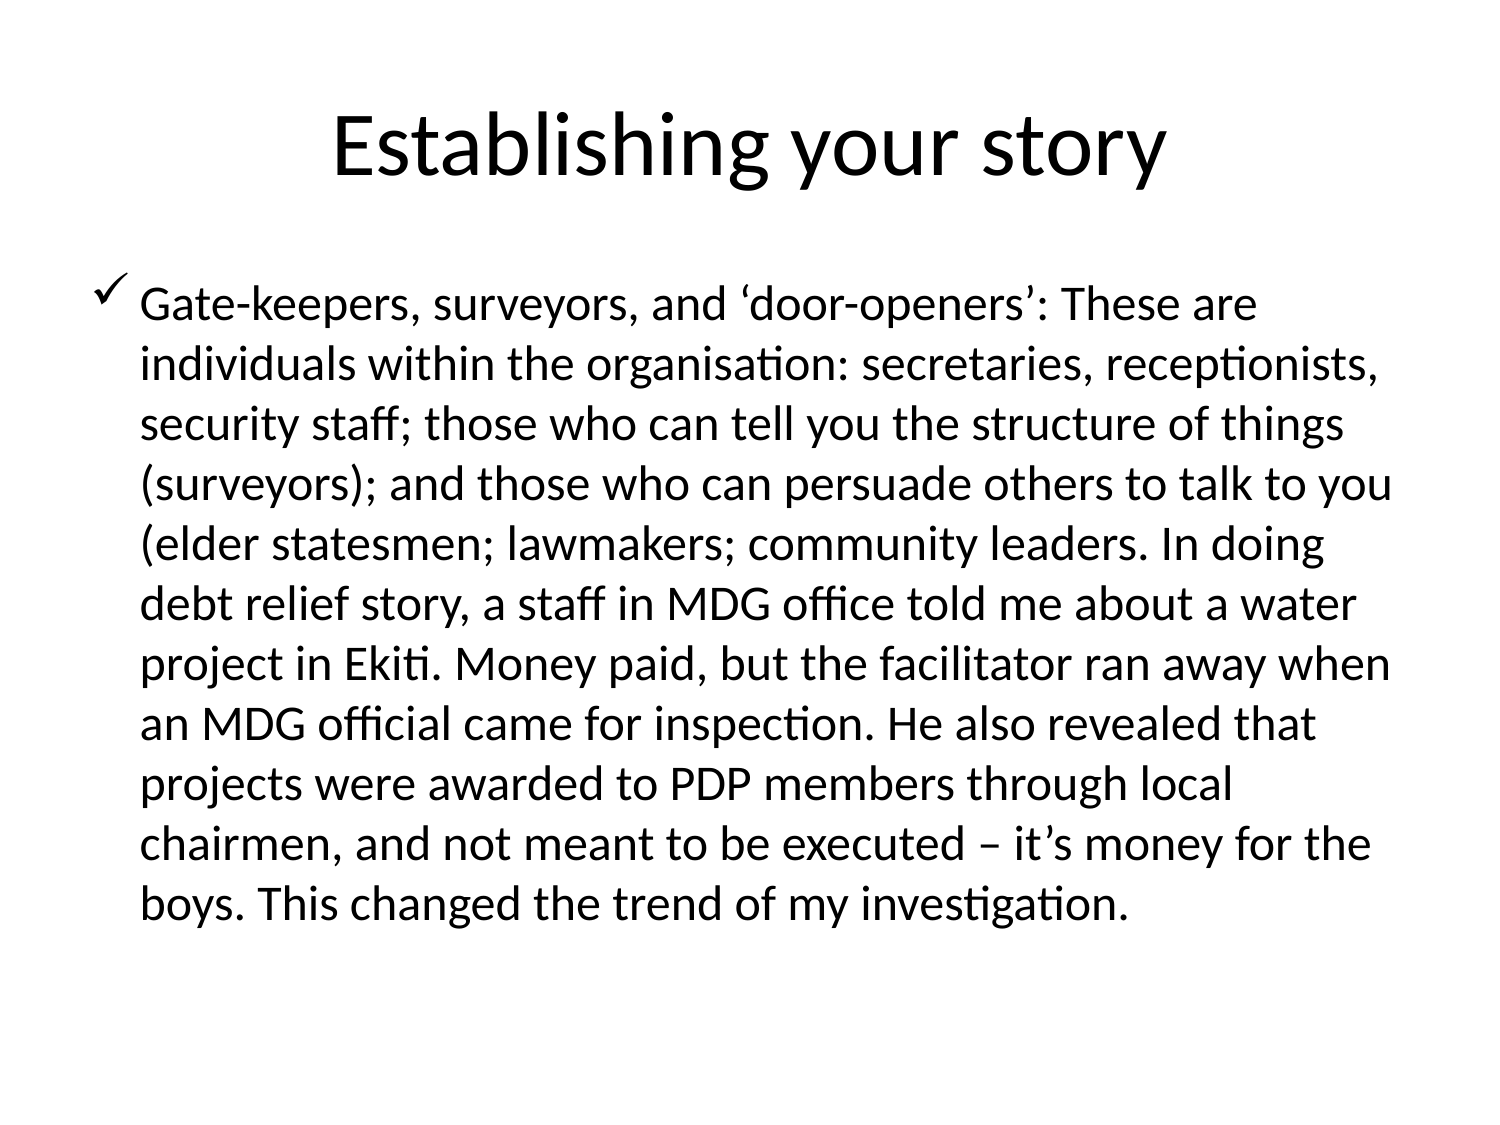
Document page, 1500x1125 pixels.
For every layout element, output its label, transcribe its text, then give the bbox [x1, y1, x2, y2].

title Establishing your story [75, 45, 1425, 233]
list Gate-keepers, surveyors, and ‘door-openers’: These are individuals within the organisation: secretaries, receptionists, security staff; those who can tell you the structure of things (surveyors); and those who can persuade others to talk to you (elder statesmen; lawmakers; community leaders. In doing debt relief story, a staff in MDG office told me about a water project in Ekiti. Money paid, but the facilitator ran away when an MDG official came for inspection. He also revealed that projects were awarded to PDP members through local chairmen, and not meant to be executed – it’s money for the boys. This changed the trend of my investigation. [75, 262, 1425, 1005]
